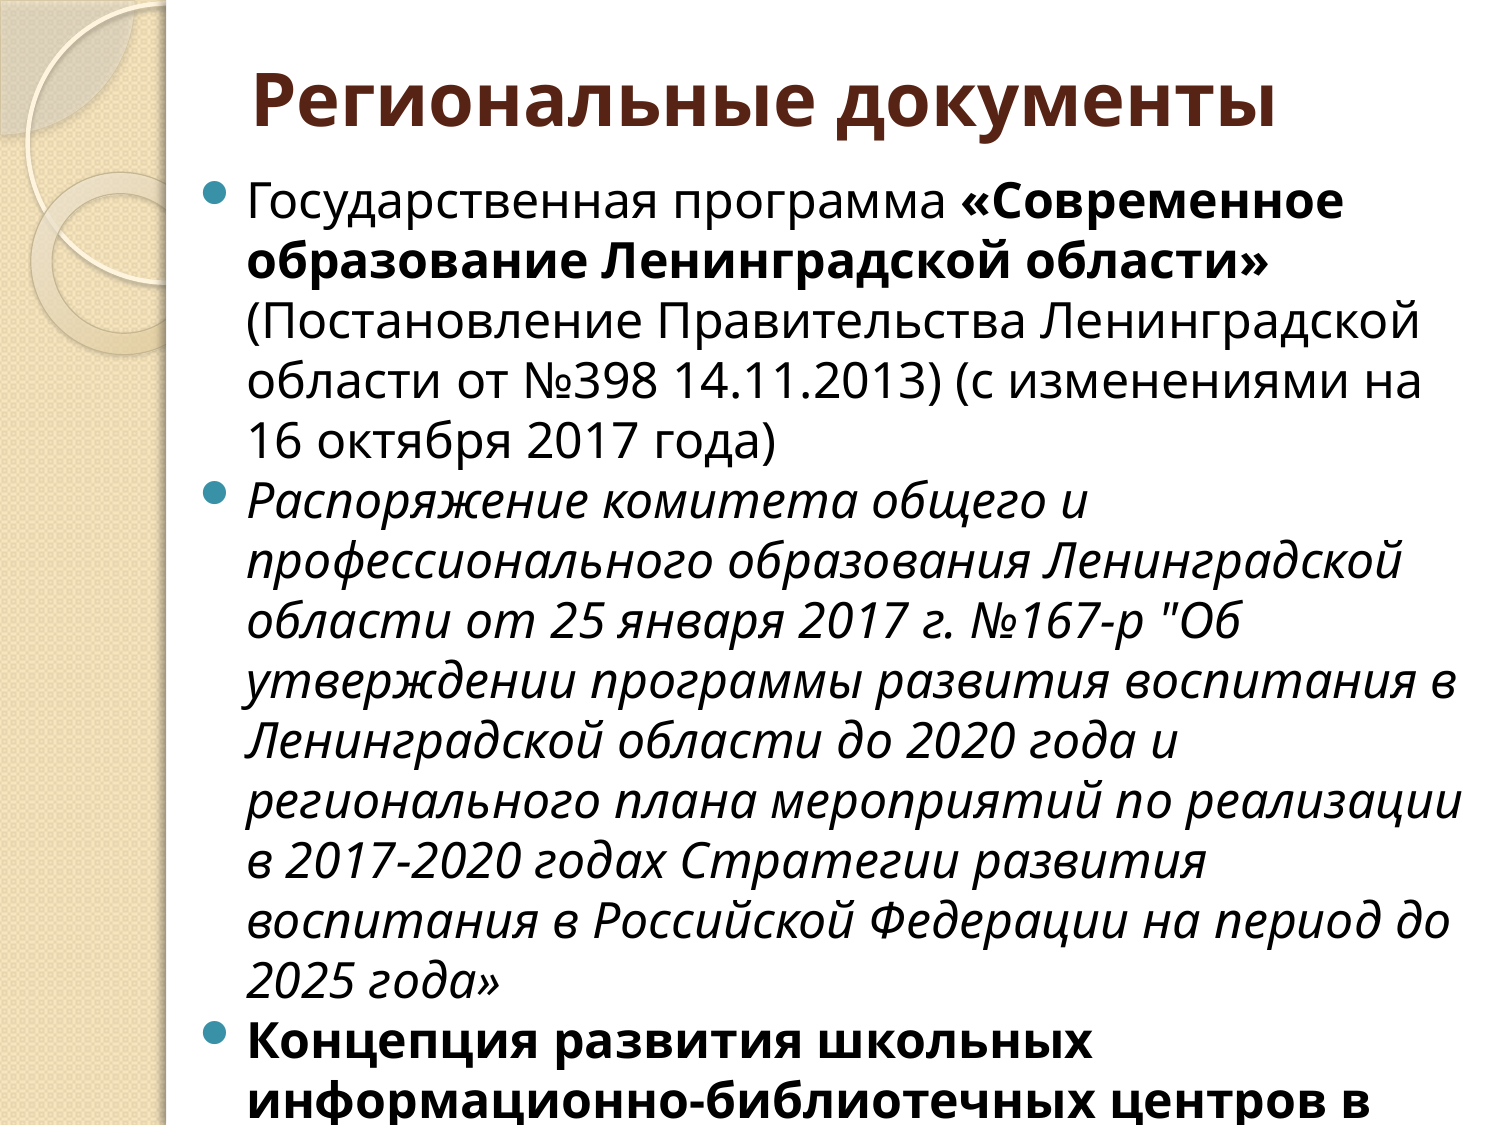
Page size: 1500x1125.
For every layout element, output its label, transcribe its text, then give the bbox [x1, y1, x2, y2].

list Государственная программа «Современное образование Ленинградской области» (Постановление Правительства Ленинградской области от №398 14.11.2013) (с изменениями на 16 октября 2017 года) Распоряжение комитета общего и профессионального образования Ленинградской области от 25 января 2017 г. №167-р "Об утверждении программы развития воспитания в Ленинградской области до 2020 года и регионального плана мероприятий по реализации в 2017-2020 годах Стратегии развития воспитания в Российской Федерации на период до 2025 года» Концепция развития школьных информационно-библиотечных центров в Ленинградской области (31 октября 2017 г.) [171, 160, 1500, 1071]
title Региональные документы [235, 45, 1466, 149]
